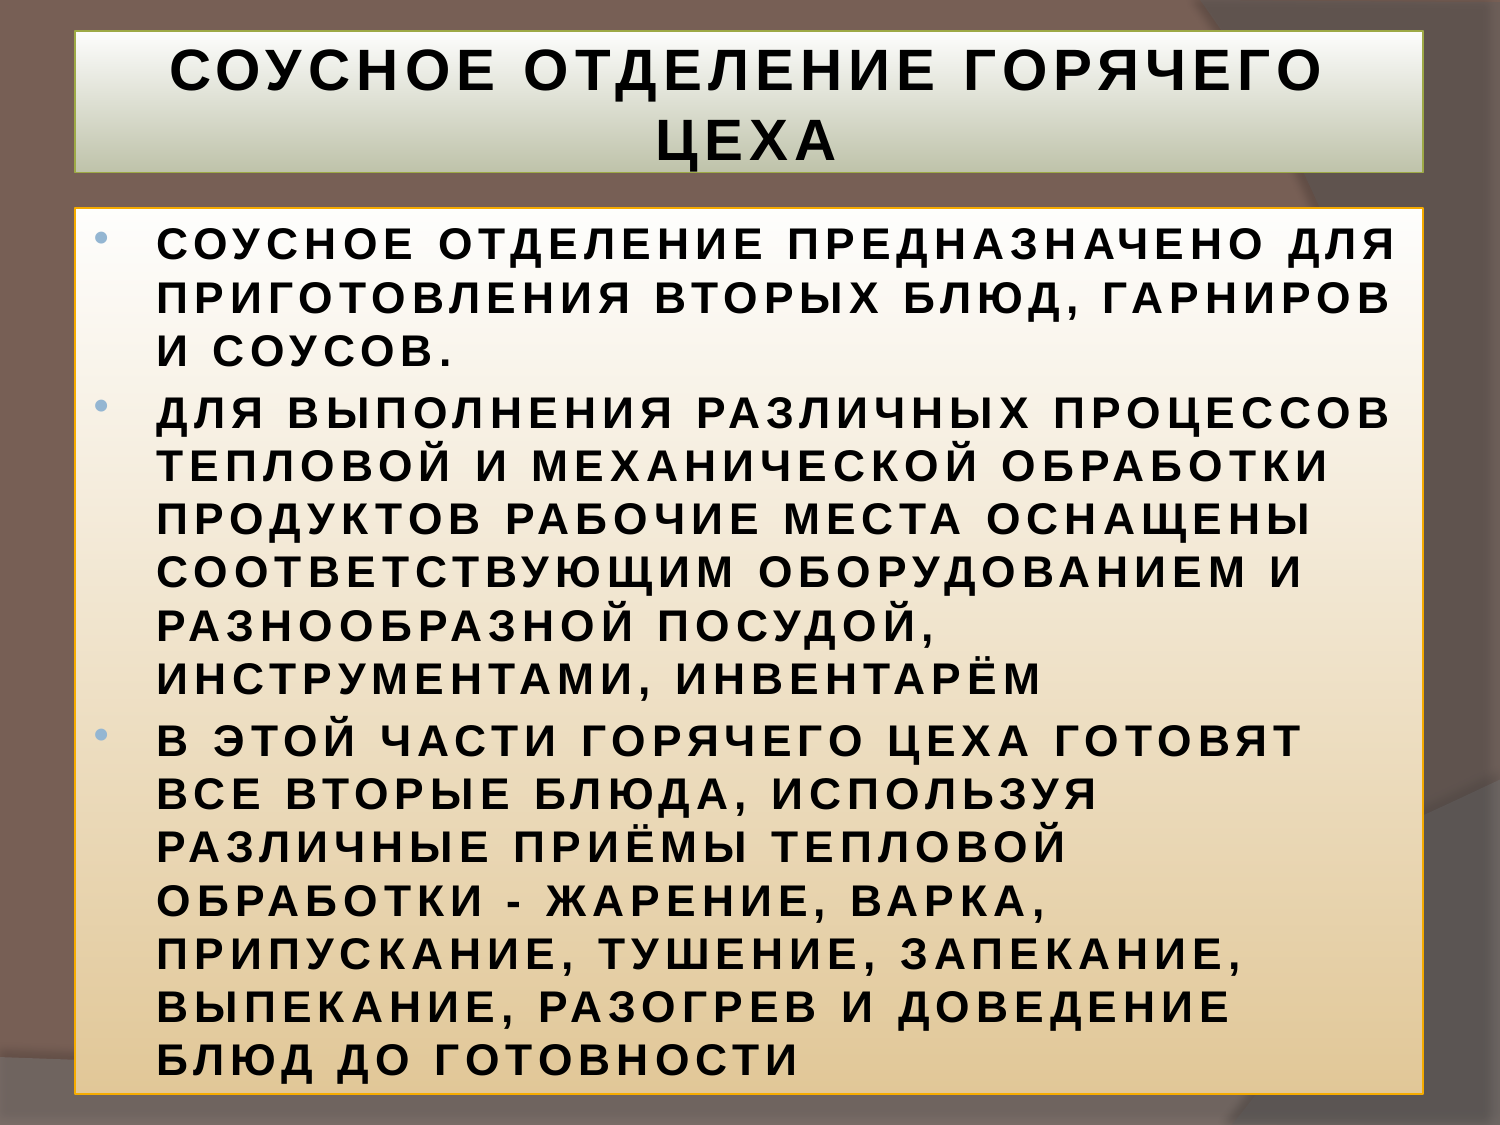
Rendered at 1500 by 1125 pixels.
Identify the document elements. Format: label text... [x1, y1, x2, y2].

list СОУСНОЕ ОТДЕЛЕНИЕ ПРЕДНАЗНАЧЕНО ДЛЯ ПРИГОТОВЛЕНИЯ ВТОРЫХ БЛЮД, ГАРНИРОВ И СОУСОВ. ДЛЯ ВЫПОЛНЕНИЯ РАЗЛИЧНЫХ ПРОЦЕССОВ ТЕПЛОВОЙ И МЕХАНИЧЕСКОЙ ОБРАБОТКИ ПРОДУКТОВ РАБОЧИЕ МЕСТА ОСНАЩЕНЫ СООТВЕТСТВУЮЩИМ ОБОРУДОВАНИЕМ И РАЗНООБРАЗНОЙ ПОСУДОЙ, ИНСТРУМЕНТАМИ, ИНВЕНТАРЁМ В ЭТОЙ ЧАСТИ ГОРЯЧЕГО ЦЕХА ГОТОВЯТ ВСЕ ВТОРЫЕ БЛЮДА, ИСПОЛЬЗУЯ РАЗЛИЧНЫЕ ПРИЁМЫ ТЕПЛОВОЙ ОБРАБОТКИ - ЖАРЕНИЕ, ВАРКА, ПРИПУСКАНИЕ, ТУШЕНИЕ, ЗАПЕКАНИЕ, ВЫПЕКАНИЕ, РАЗОГРЕВ И ДОВЕДЕНИЕ БЛЮД ДО ГОТОВНОСТИ [74, 207, 1424, 1095]
title СОУСНОЕ ОТДЕЛЕНИЕ ГОРЯЧЕГО ЦЕХА [74, 30, 1424, 173]
